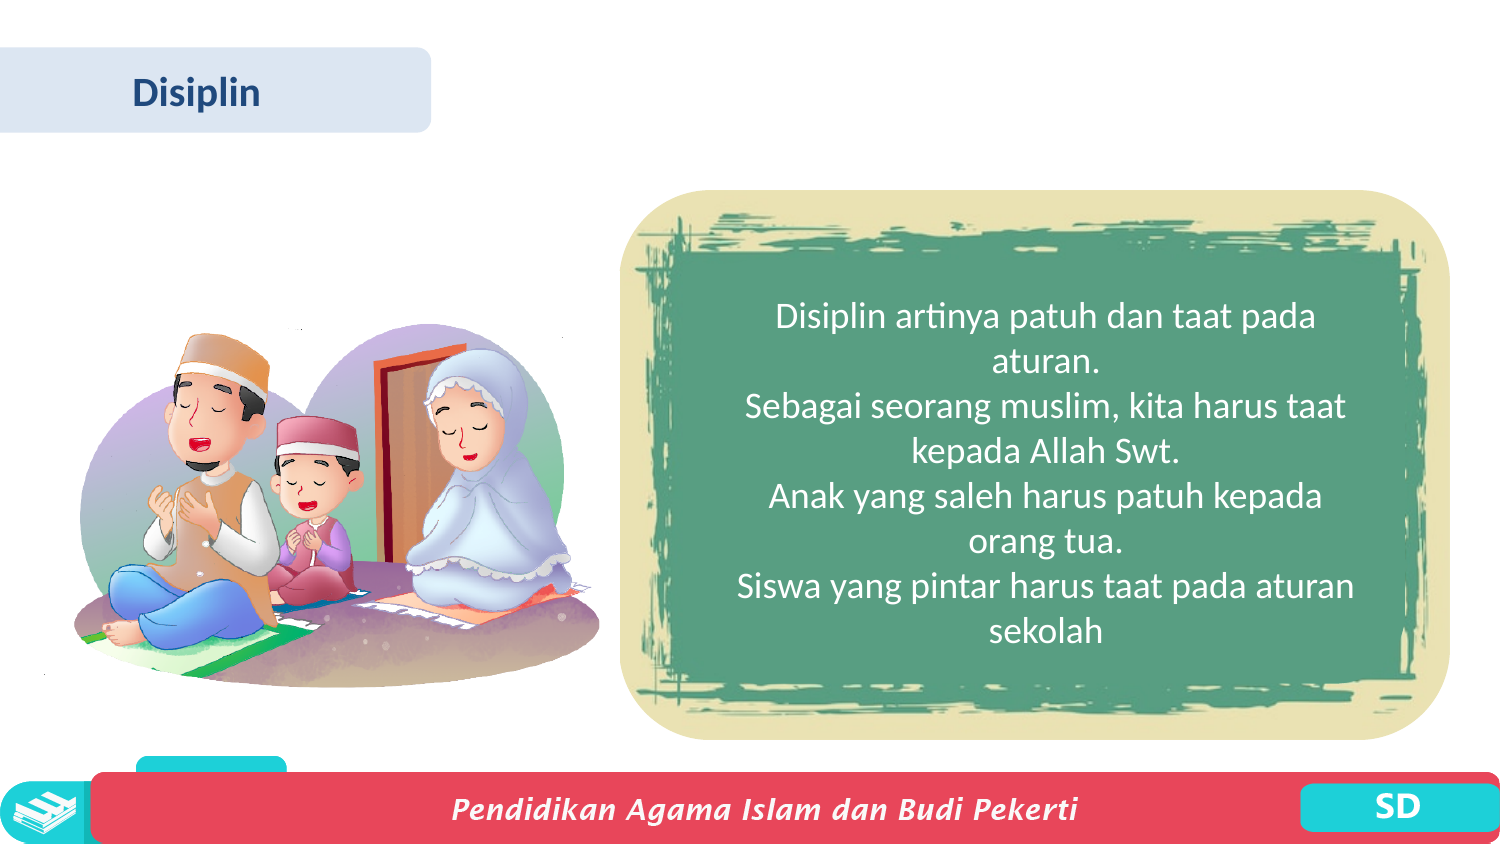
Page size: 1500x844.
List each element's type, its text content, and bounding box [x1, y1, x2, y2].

text_box Disiplin [0, 45, 434, 135]
picture [43, 271, 620, 735]
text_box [618, 189, 1451, 741]
picture [0, 756, 1500, 844]
